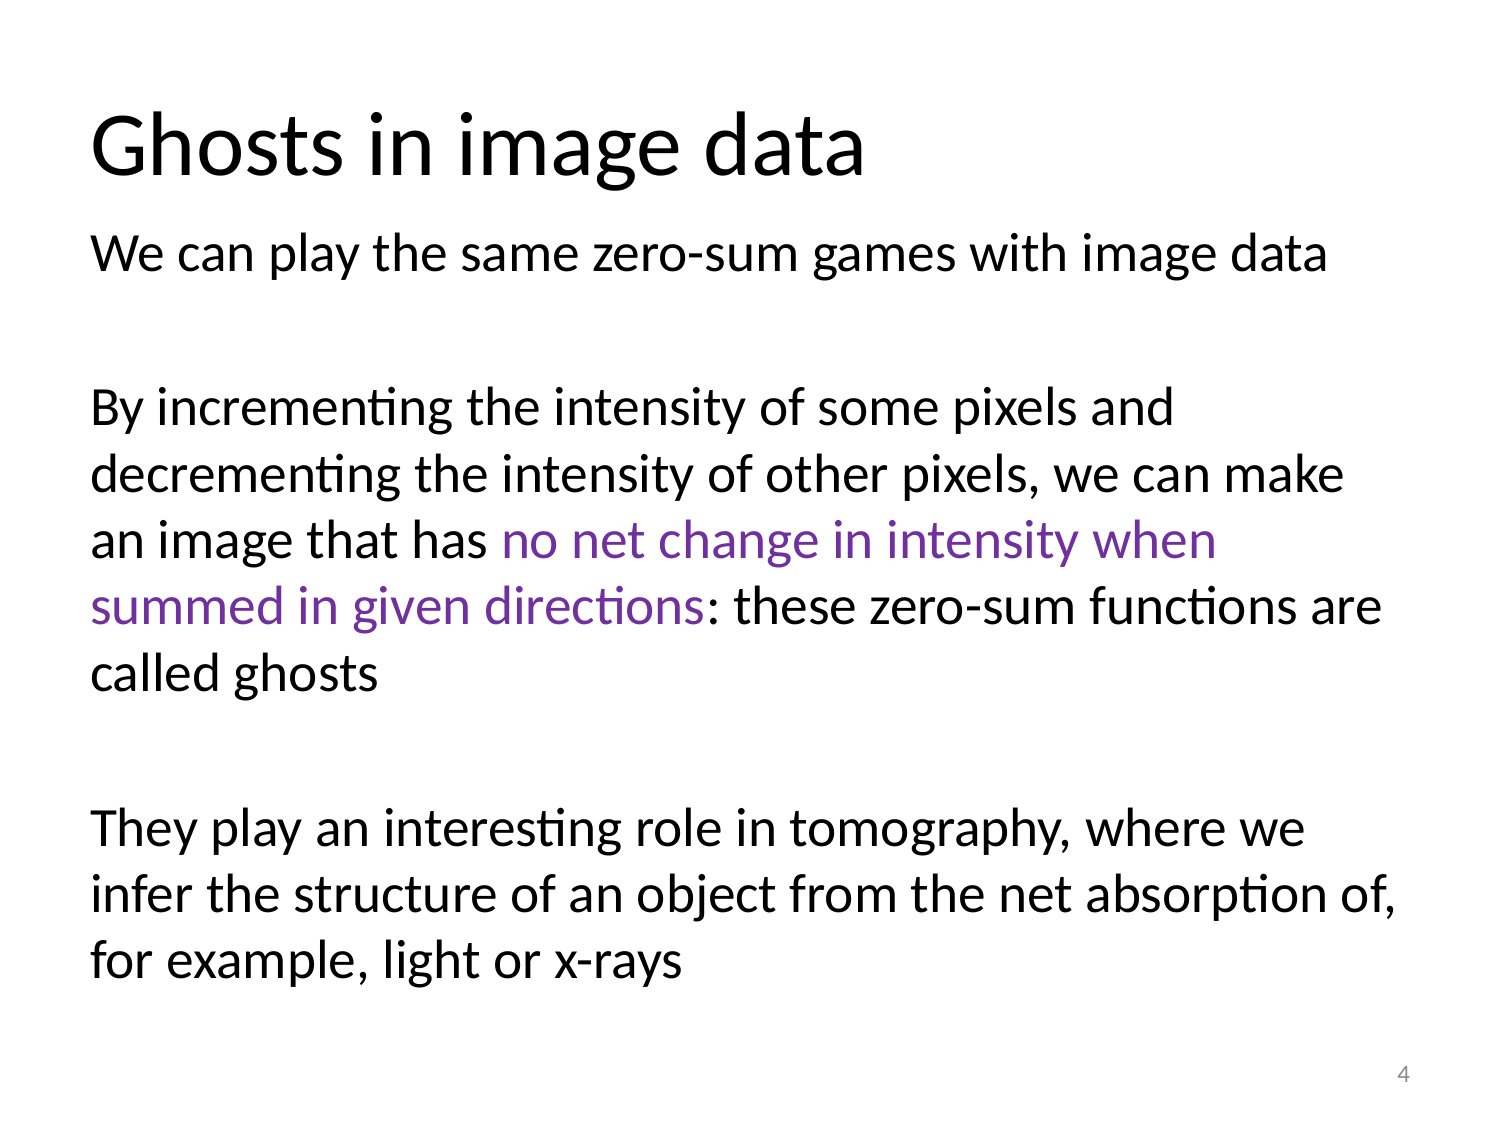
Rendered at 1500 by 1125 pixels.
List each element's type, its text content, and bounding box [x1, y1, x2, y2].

slide_number 4 [1074, 1042, 1425, 1103]
list We can play the same zero-sum games with image data By incrementing the intensity of some pixels and decrementing the intensity of other pixels, we can make an image that has no net change in intensity when summed in given directions: these zero-sum functions are called ghosts They play an interesting role in tomography, where we infer the structure of an object from the net absorption of, for example, light or x-rays [75, 208, 1425, 1005]
title Ghosts in image data [75, 45, 1425, 208]
